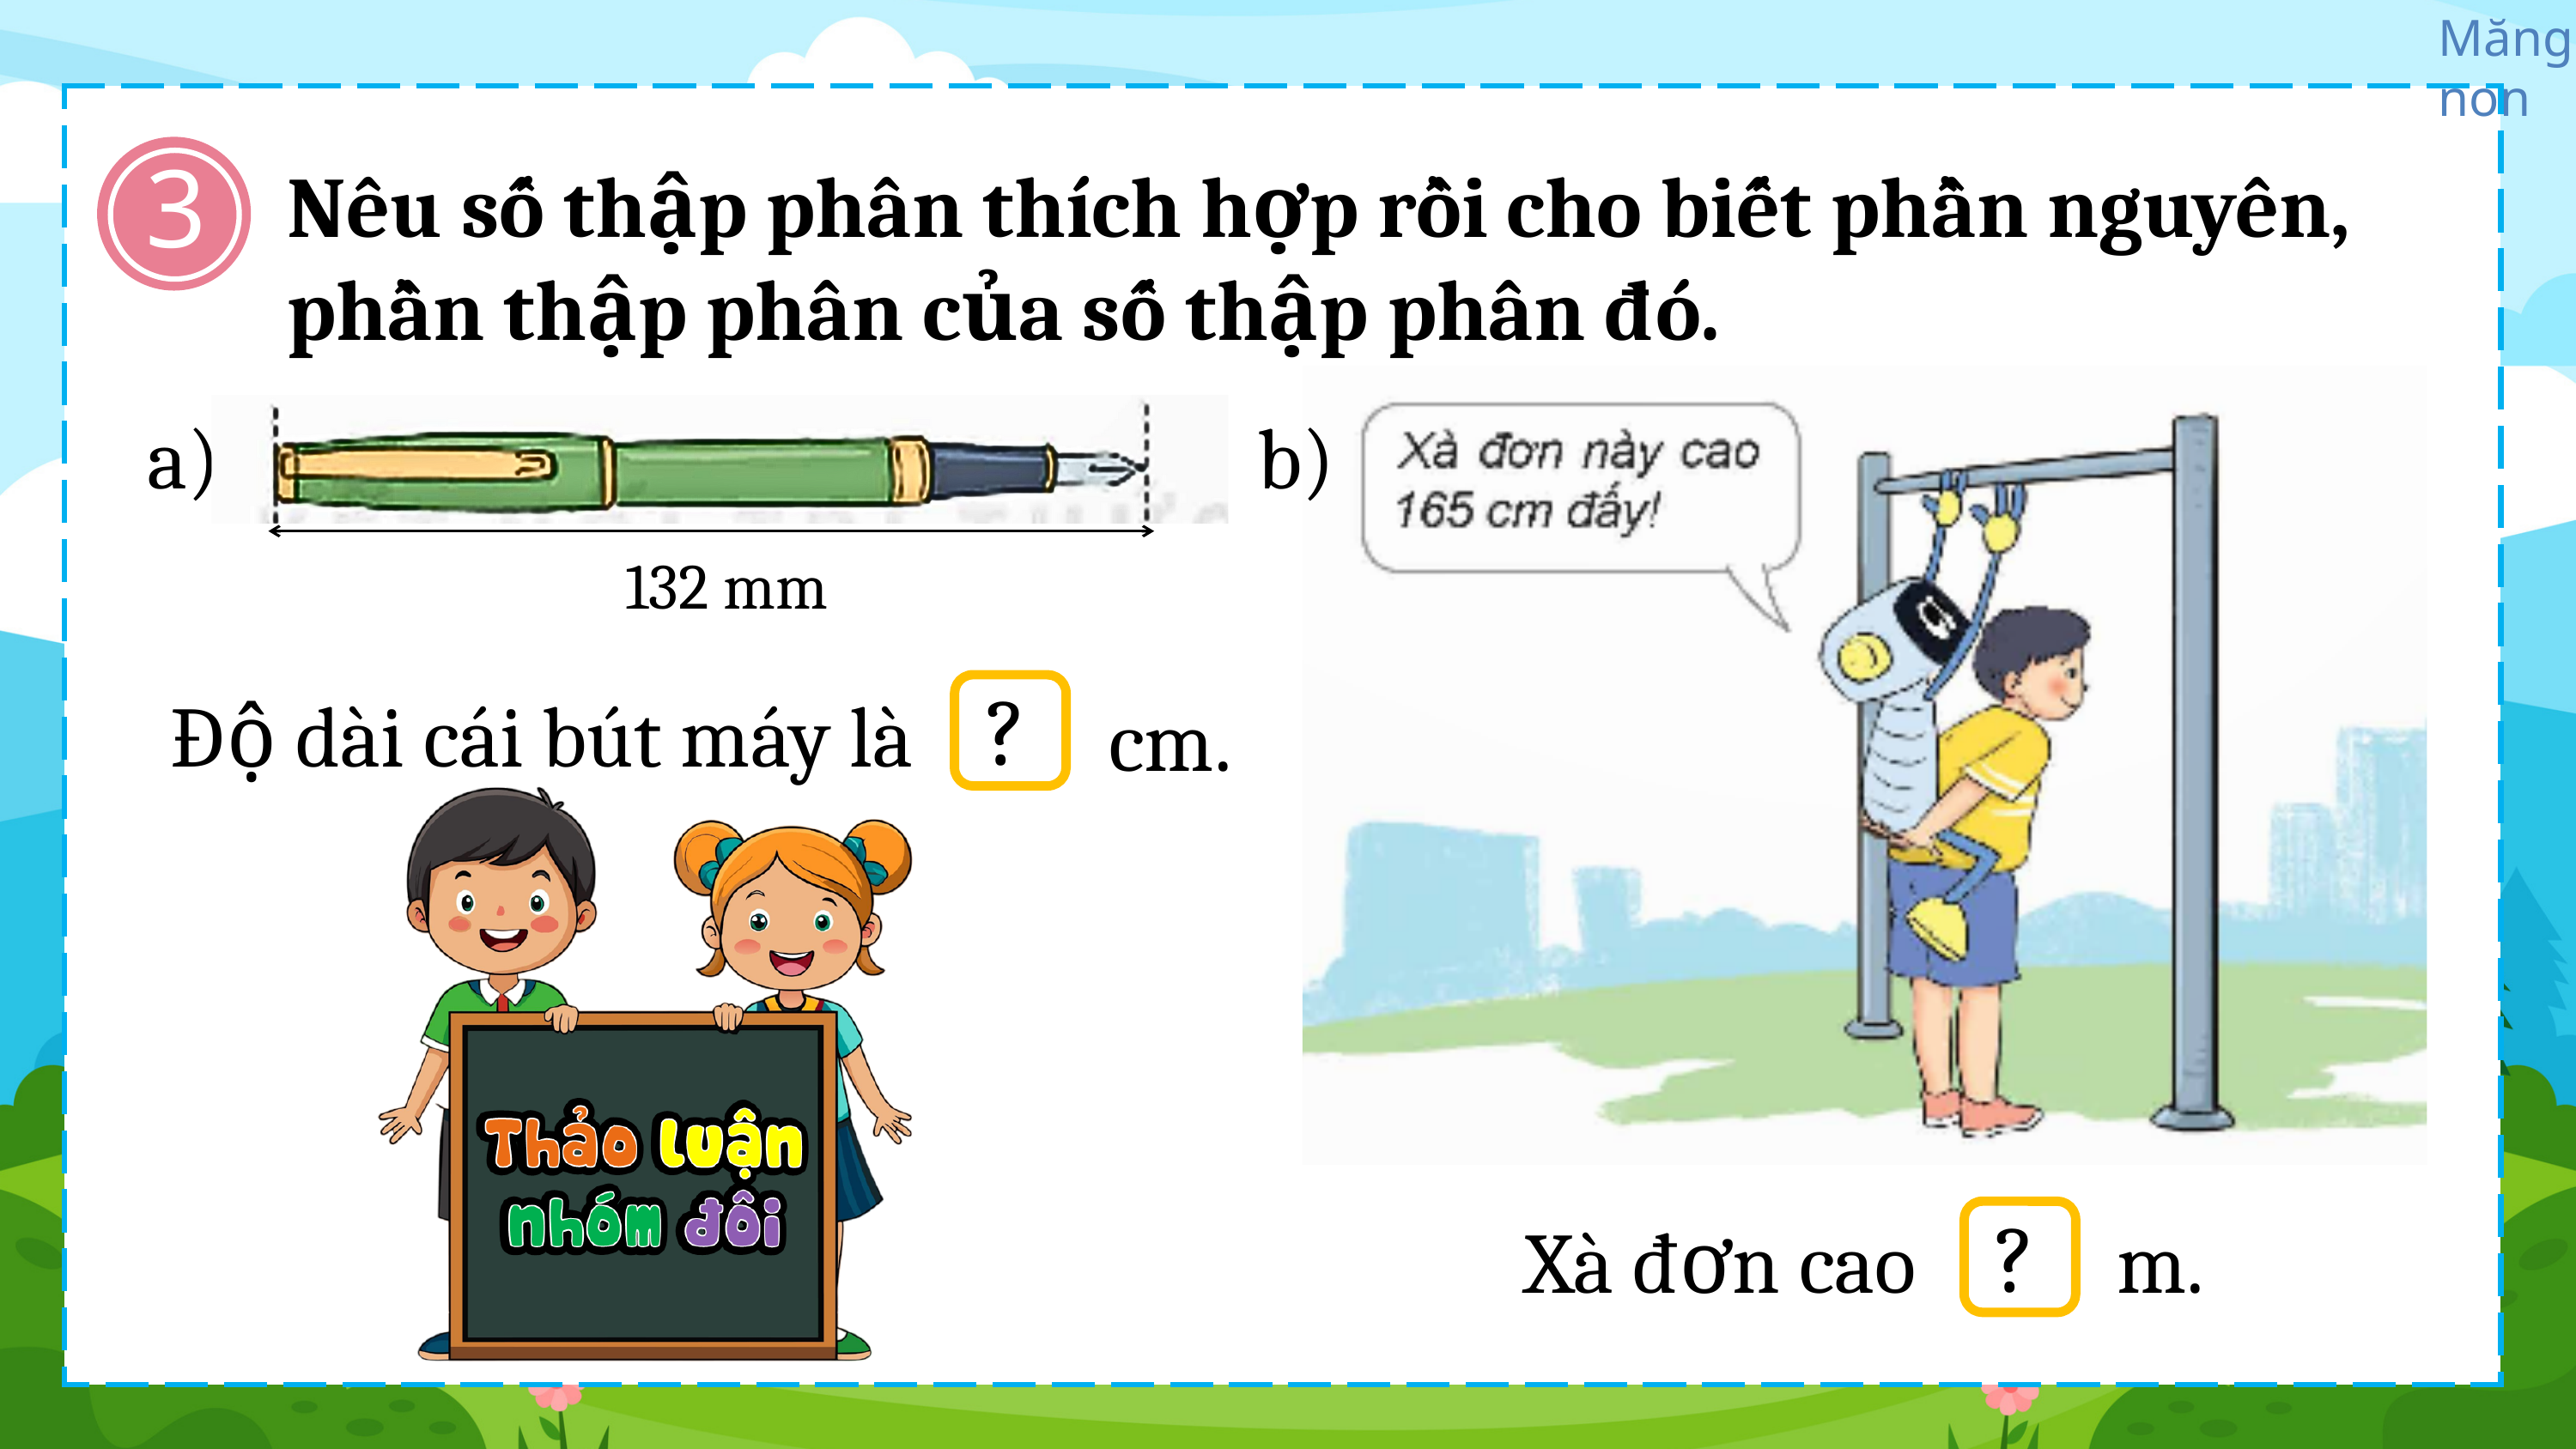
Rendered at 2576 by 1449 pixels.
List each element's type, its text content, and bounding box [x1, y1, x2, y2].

text_box b) [1244, 397, 1297, 512]
text_box a) [135, 397, 208, 512]
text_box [211, 394, 1229, 630]
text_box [98, 138, 250, 289]
picture [0, 0, 2576, 1449]
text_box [1504, 1189, 2220, 1319]
text_box Nêu số thập phân thích hợp rồi cho biết phần nguyên, phần thập phân của số thập phân đó. [274, 144, 2458, 364]
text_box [145, 662, 1249, 797]
